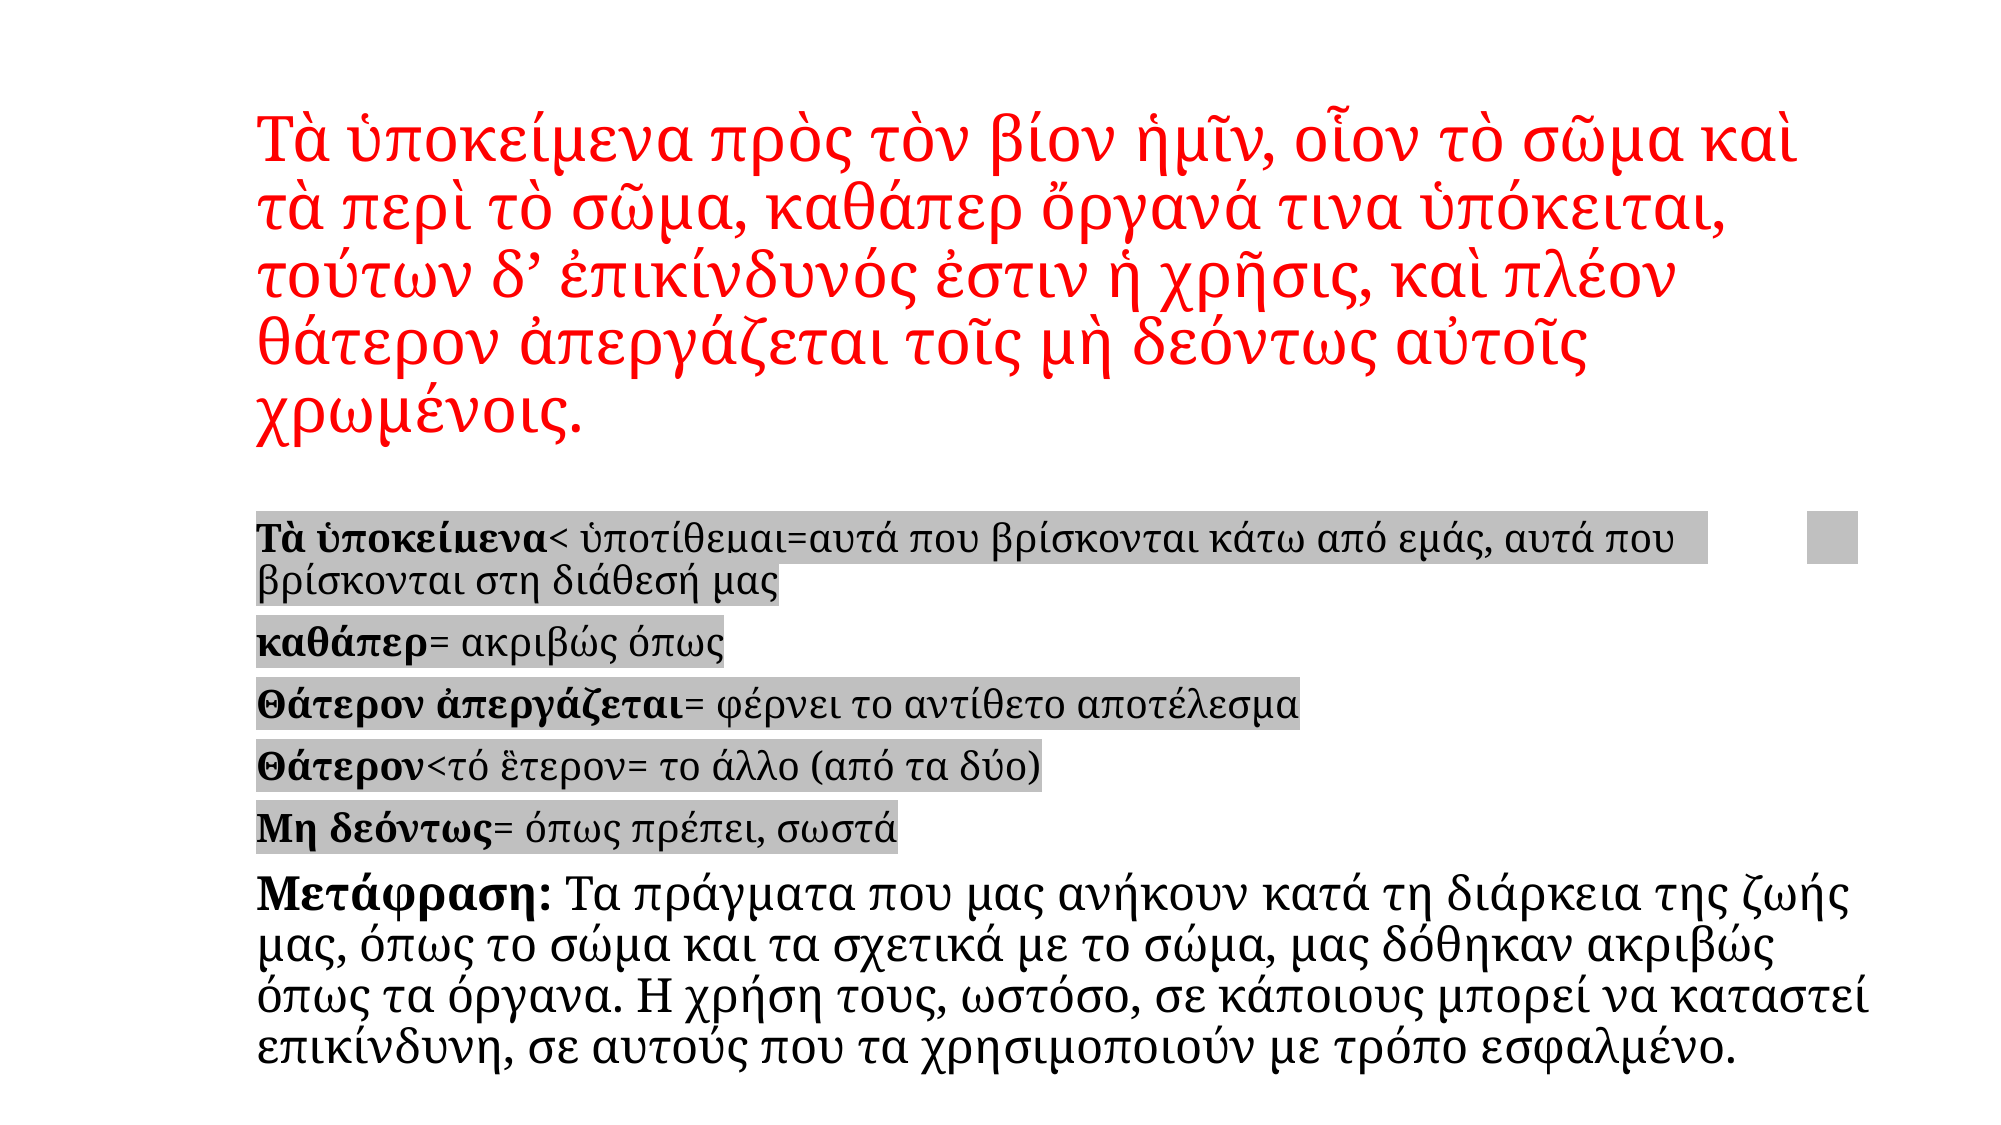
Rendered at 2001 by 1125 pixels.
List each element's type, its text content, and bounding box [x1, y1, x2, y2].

list Τὰ ὑποκείμενα πρὸς τὸν βίον ἡμῖν, οἷον τὸ σῶμα καὶ τὰ περὶ τὸ σῶμα, καθάπερ ὄργανά τινα ὑπόκειται, τούτων δ’ ἐπικίνδυνός ἐστιν ἡ χρῆσις, καὶ πλέον θάτερον ἀπεργάζεται τοῖς μὴ δεόντως αὐτοῖς χρωμένοις. Τὰ ὑποκείμενα< ὑποτίθεμαι=αυτά που βρίσκονται κάτω από εμάς, αυτά που βρίσκονται στη διάθεσή μας καθάπερ= ακριβώς όπως Θάτερον ἀπεργάζεται= φέρνει το αντίθετο αποτέλεσμα Θάτερον<τό ἓτερον= το άλλο (από τα δύο) Μη δεόντως= όπως πρέπει, σωστά Μετάφραση: Τα πράγματα που μας ανήκουν κατά τη διάρκεια της ζωής μας, όπως το σώμα και τα σχετικά με το σώμα, μας δόθηκαν ακριβώς όπως τα όργανα. Η χρήση τους, ωστόσο, σε κάποιους μπορεί να καταστεί επικίνδυνη, σε αυτούς που τα χρησιμοποιούν με τρόπο εσφαλμένο. [241, 100, 1888, 1119]
